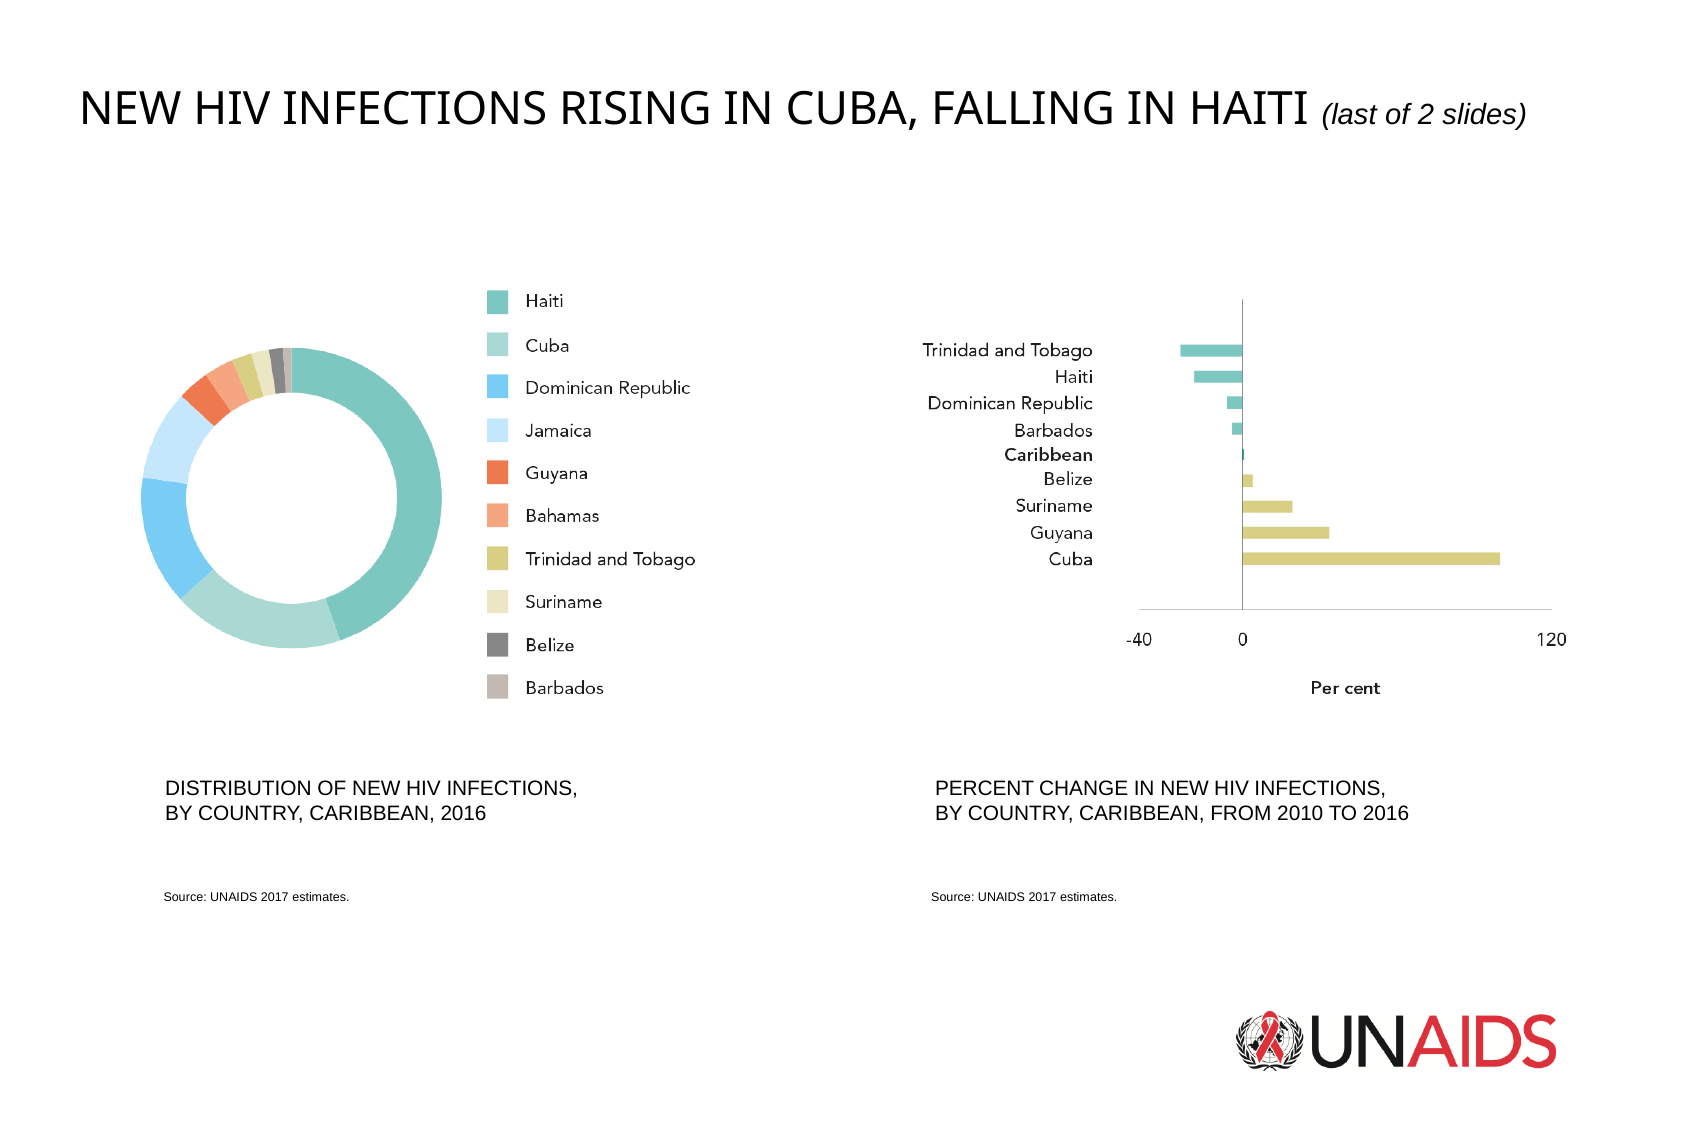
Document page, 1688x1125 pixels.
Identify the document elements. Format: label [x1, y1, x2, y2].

picture [1236, 1011, 1556, 1071]
text_box [63, 70, 1637, 912]
